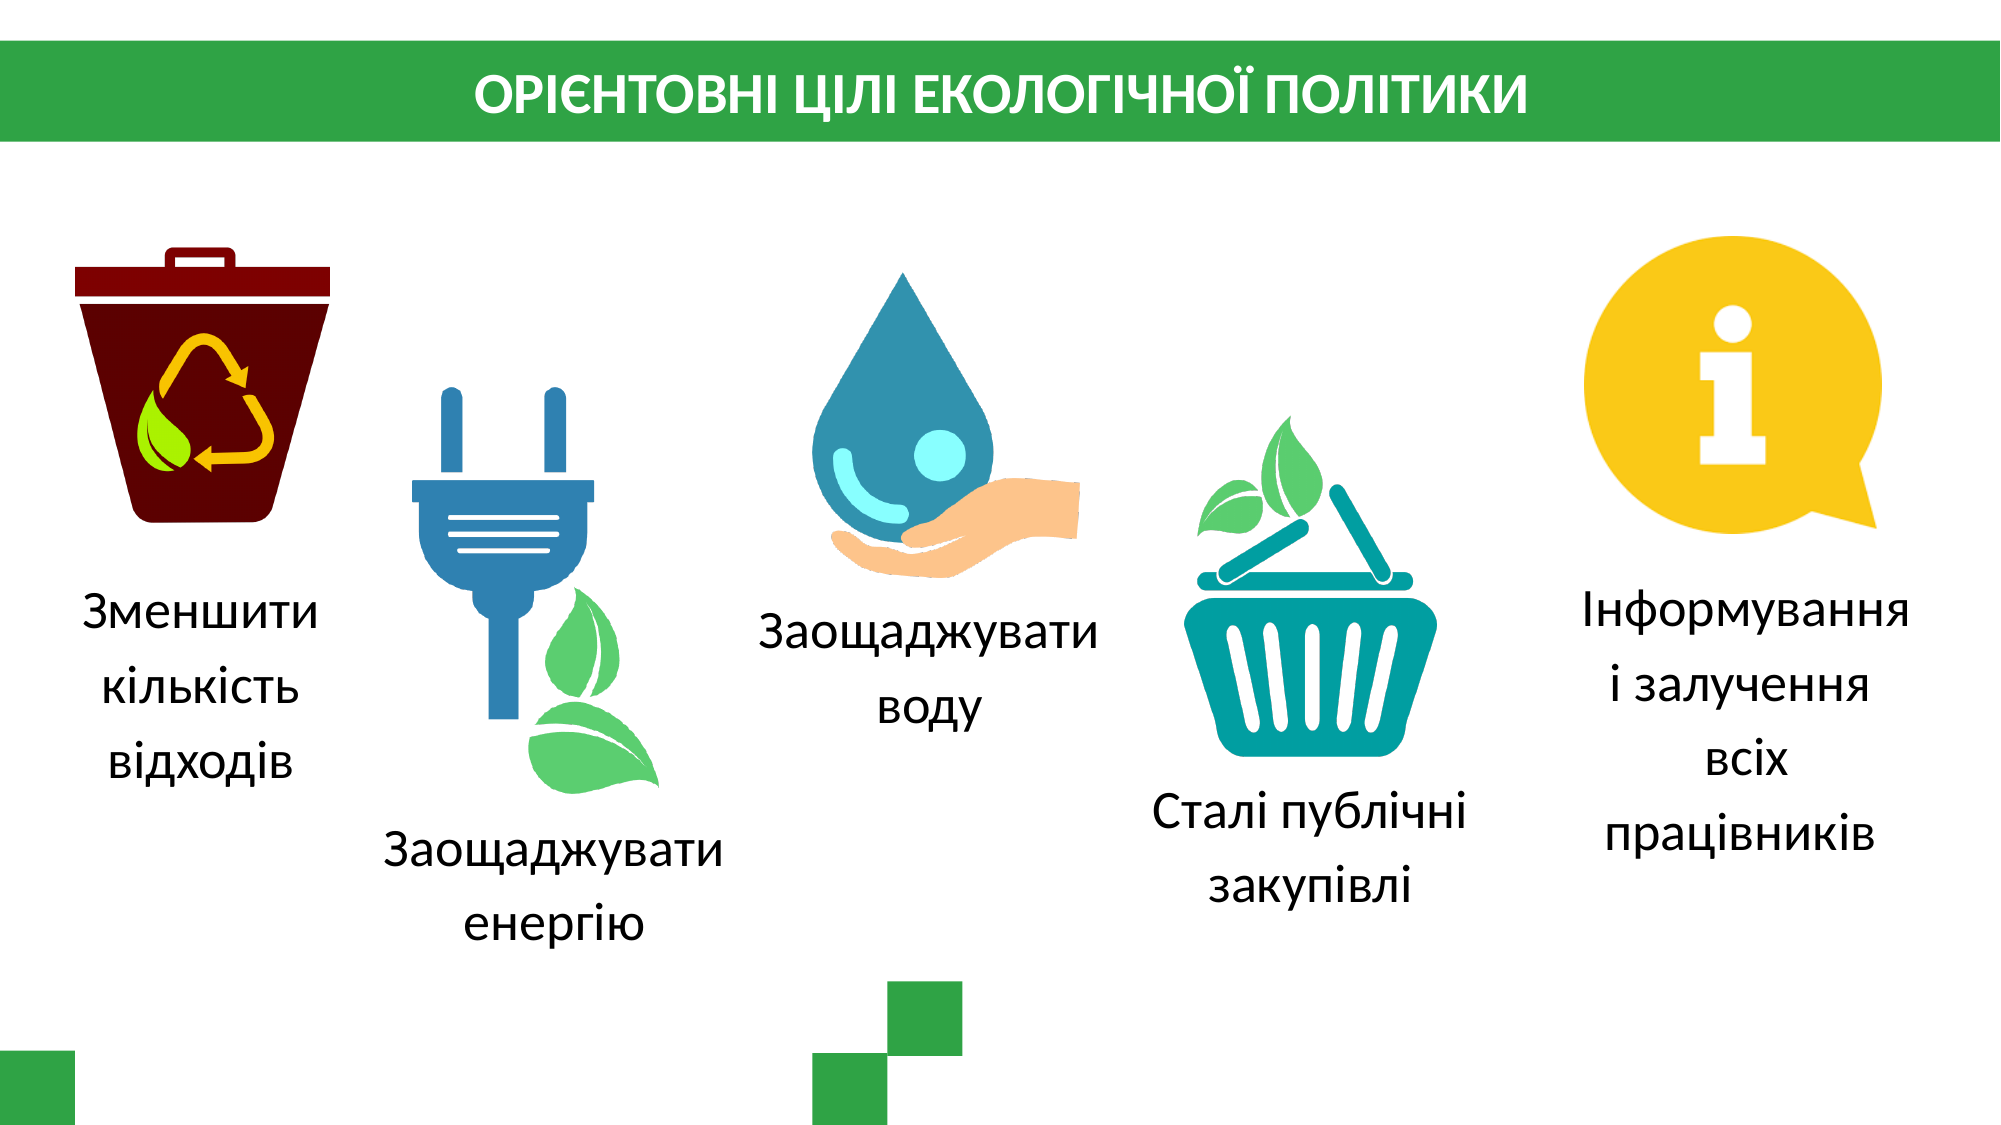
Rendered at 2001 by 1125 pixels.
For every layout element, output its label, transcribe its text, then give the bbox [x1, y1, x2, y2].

text_box Заощаджувати воду [744, 577, 1116, 742]
text_box Сталі публічні закупівлі [1137, 756, 1484, 922]
text_box [811, 1052, 889, 1125]
picture [1583, 236, 1882, 535]
picture [812, 272, 1080, 578]
text_box [0, 39, 2000, 48]
text_box Зменшити кількість відходів [67, 557, 335, 797]
text_box Інформування і залучення всіх працівників [1548, 555, 1946, 869]
picture [1184, 414, 1437, 758]
picture [75, 247, 330, 523]
text_box [0, 133, 2000, 143]
picture [412, 385, 659, 795]
text_box [886, 980, 964, 1057]
text_box [0, 1049, 76, 1125]
text_box Заощаджувати енергію [369, 794, 741, 959]
text_box ОРІЄНТОВНІ ЦІЛІ ЕКОЛОГІЧНОЇ ПОЛІТИКИ [0, 48, 2000, 133]
